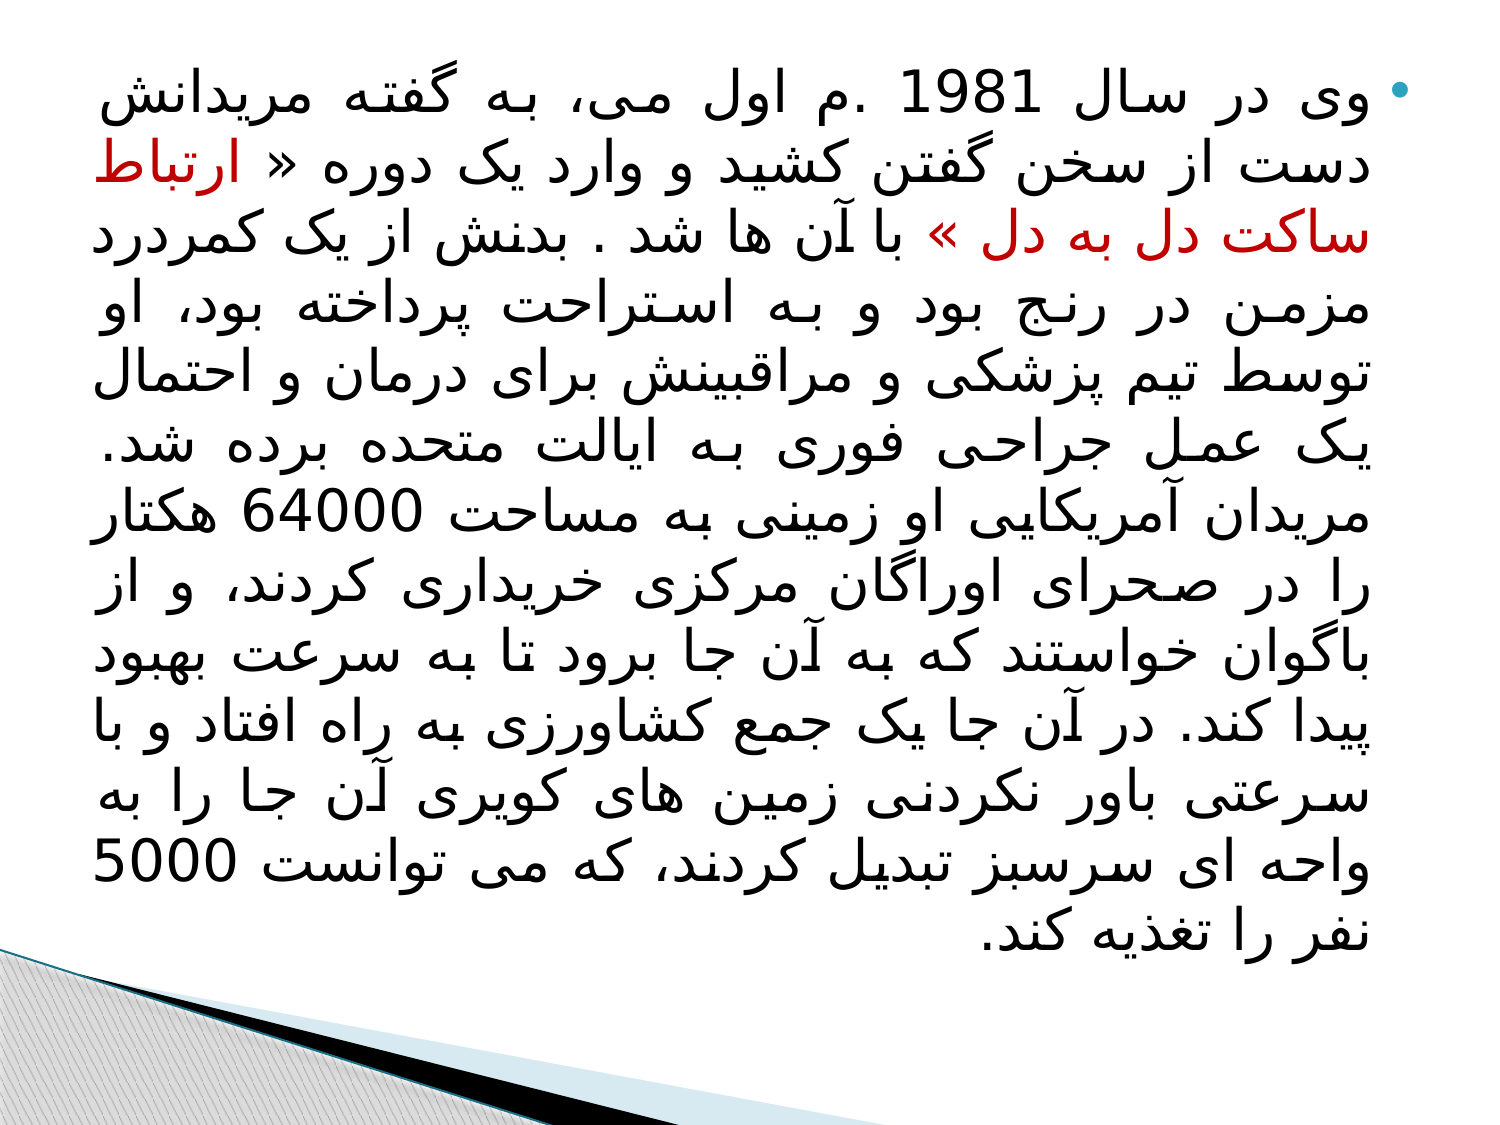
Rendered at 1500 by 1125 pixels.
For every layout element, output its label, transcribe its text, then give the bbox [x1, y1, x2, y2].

list وی در سال 1981 .م اول می، به گفته مریدانش دست از سخن گفتن کشید و وارد یک دوره « ارتباط ساکت دل به دل » با آن ها شد . بدنش از یک کمردرد مزمن در رنج بود و به استراحت پرداخته بود، او توسط تیم پزشکی و مراقبینش برای درمان و احتمال یک عمل جراحی فوری به ایالت متحده برده شد. مریدان آمریکایی او زمینی به مساحت 64000 هکتار را در صحرای اوراگان مرکزی خریداری کردند، و از باگوان خواستند که به آن جا برود تا به سرعت بهبود پیدا کند. در آن جا یک جمع کشاورزی به راه افتاد و با سرعتی باور نکردنی زمین های کویری آن جا را به واحه ای سرسبز تبدیل کردند، که می توانست 5000 نفر را تغذیه کند. [75, 46, 1425, 1005]
